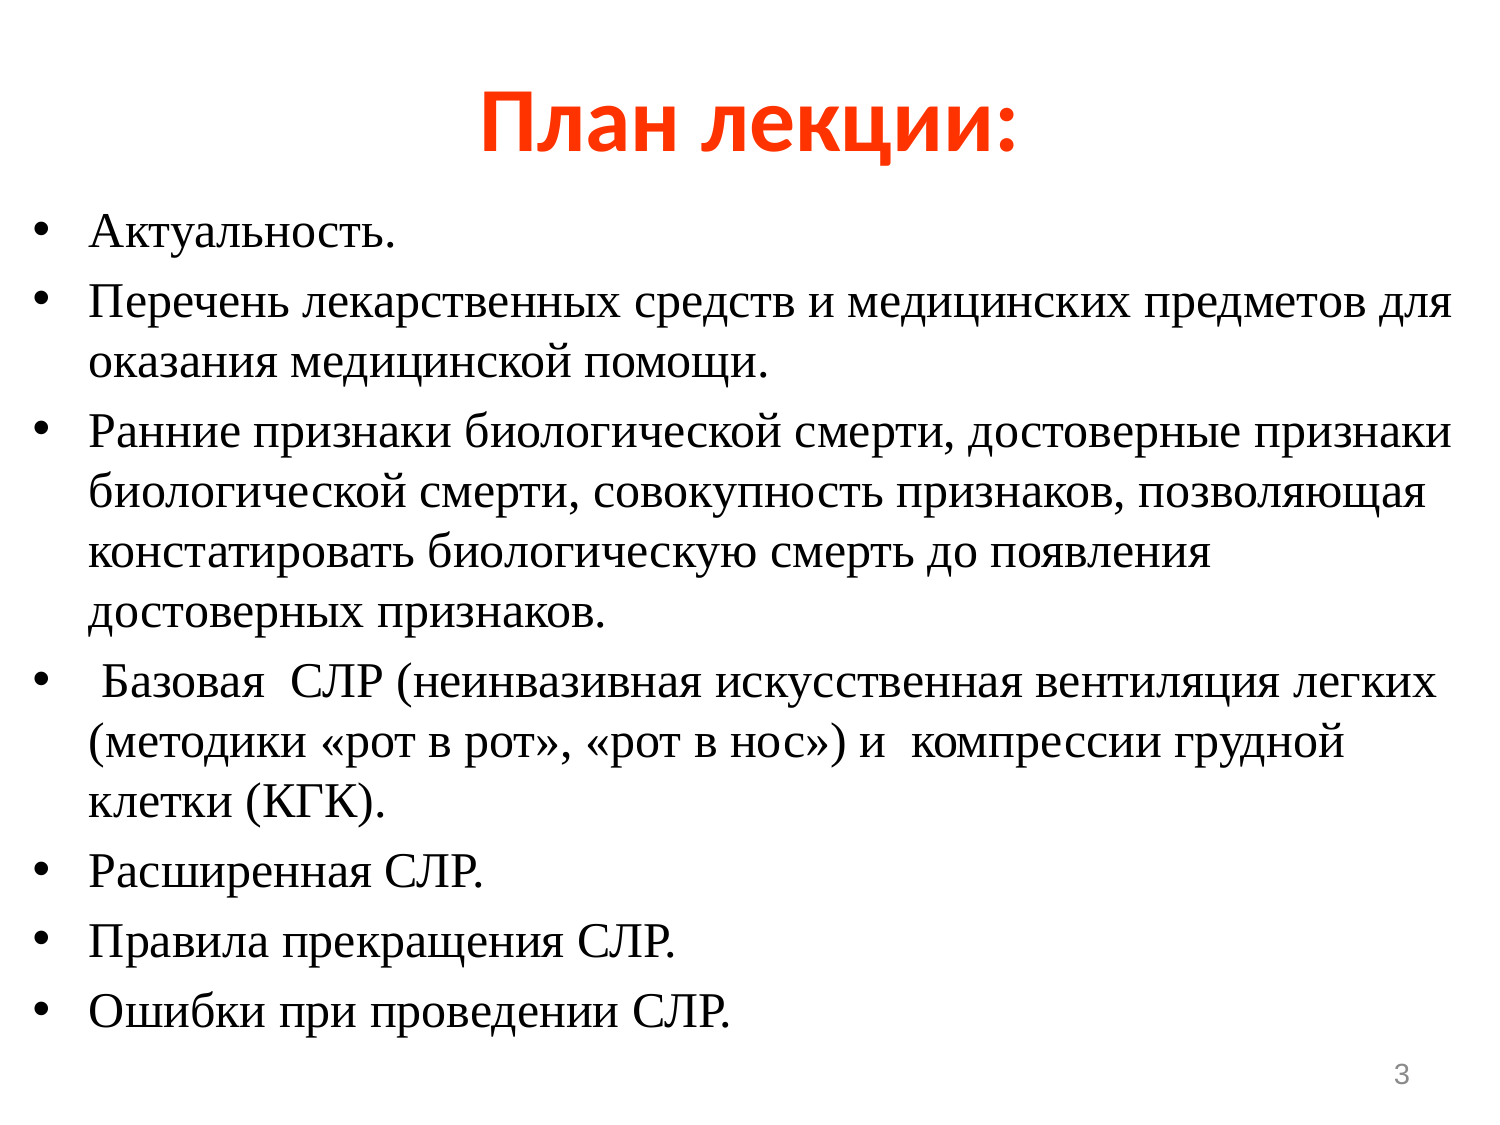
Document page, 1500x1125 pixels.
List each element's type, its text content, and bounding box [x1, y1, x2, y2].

title План лекции: [75, 45, 1425, 185]
list Актуальность. Перечень лекарственных средств и медицинских предметов для оказания медицинской помощи. Ранние признаки биологической смерти, достоверные признаки биологической смерти, совокупность признаков, позволяющая констатировать биологическую смерть до появления достоверных признаков. Базовая СЛР (неинвазивная искусственная вентиляция легких (методики «рот в рот», «рот в нос») и компрессии грудной клетки (КГК). Расширенная СЛР. Правила прекращения СЛР. Ошибки при проведении СЛР. [17, 196, 1483, 1125]
